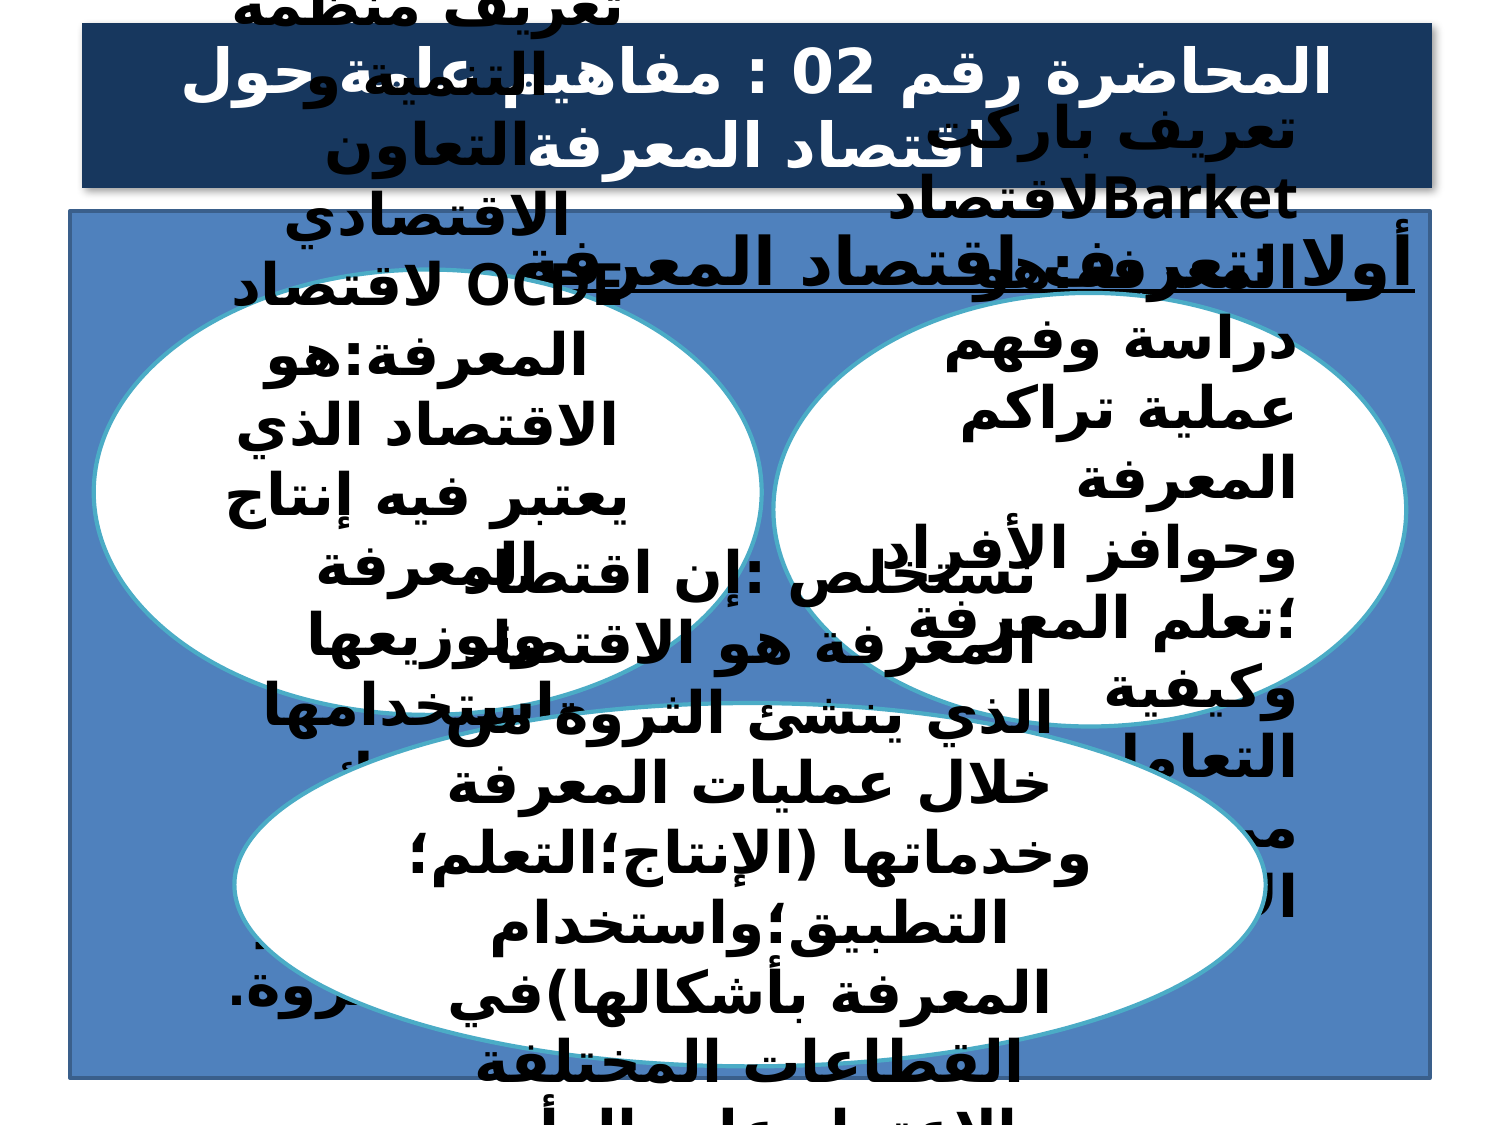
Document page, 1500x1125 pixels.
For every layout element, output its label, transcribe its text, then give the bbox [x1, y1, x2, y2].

text_box تعريف باركت Barketلاقتصاد المعرفة:هو دراسة وفهم عملية تراكم المعرفة وحوافز الأفراد ؛تعلم المعرفة وكيفية التعامل معها من خلال الابتكارات [771, 290, 1409, 729]
text_box أولا :تعريف اقتصاد المعرفة [68, 209, 1432, 1080]
text_box نستخلص :إن اقتصاد المعرفة هو الاقتصاد الذي ينشئ الثروة من خلال عمليات المعرفة وخدماتها (الإنتاج؛التعلم؛التطبيق؛واستخدام المعرفة بأشكالها)في القطاعات المختلفة بالاعتماد على الرأس المال البشري [232, 700, 1268, 1069]
text_box تعريف منظمة التنمية و التعاون الاقتصادي OCDE لاقتصاد المعرفة:هو الاقتصاد الذي يعتبر فيه إنتاج المعرفة وتوزيعها واستخدامها المحرك الأساسي لعملية النمو وإنشاء الثروة. [91, 267, 764, 717]
title المحاضرة رقم 02 : مفاهيم عامة حول اقتصاد المعرفة [82, 23, 1432, 188]
